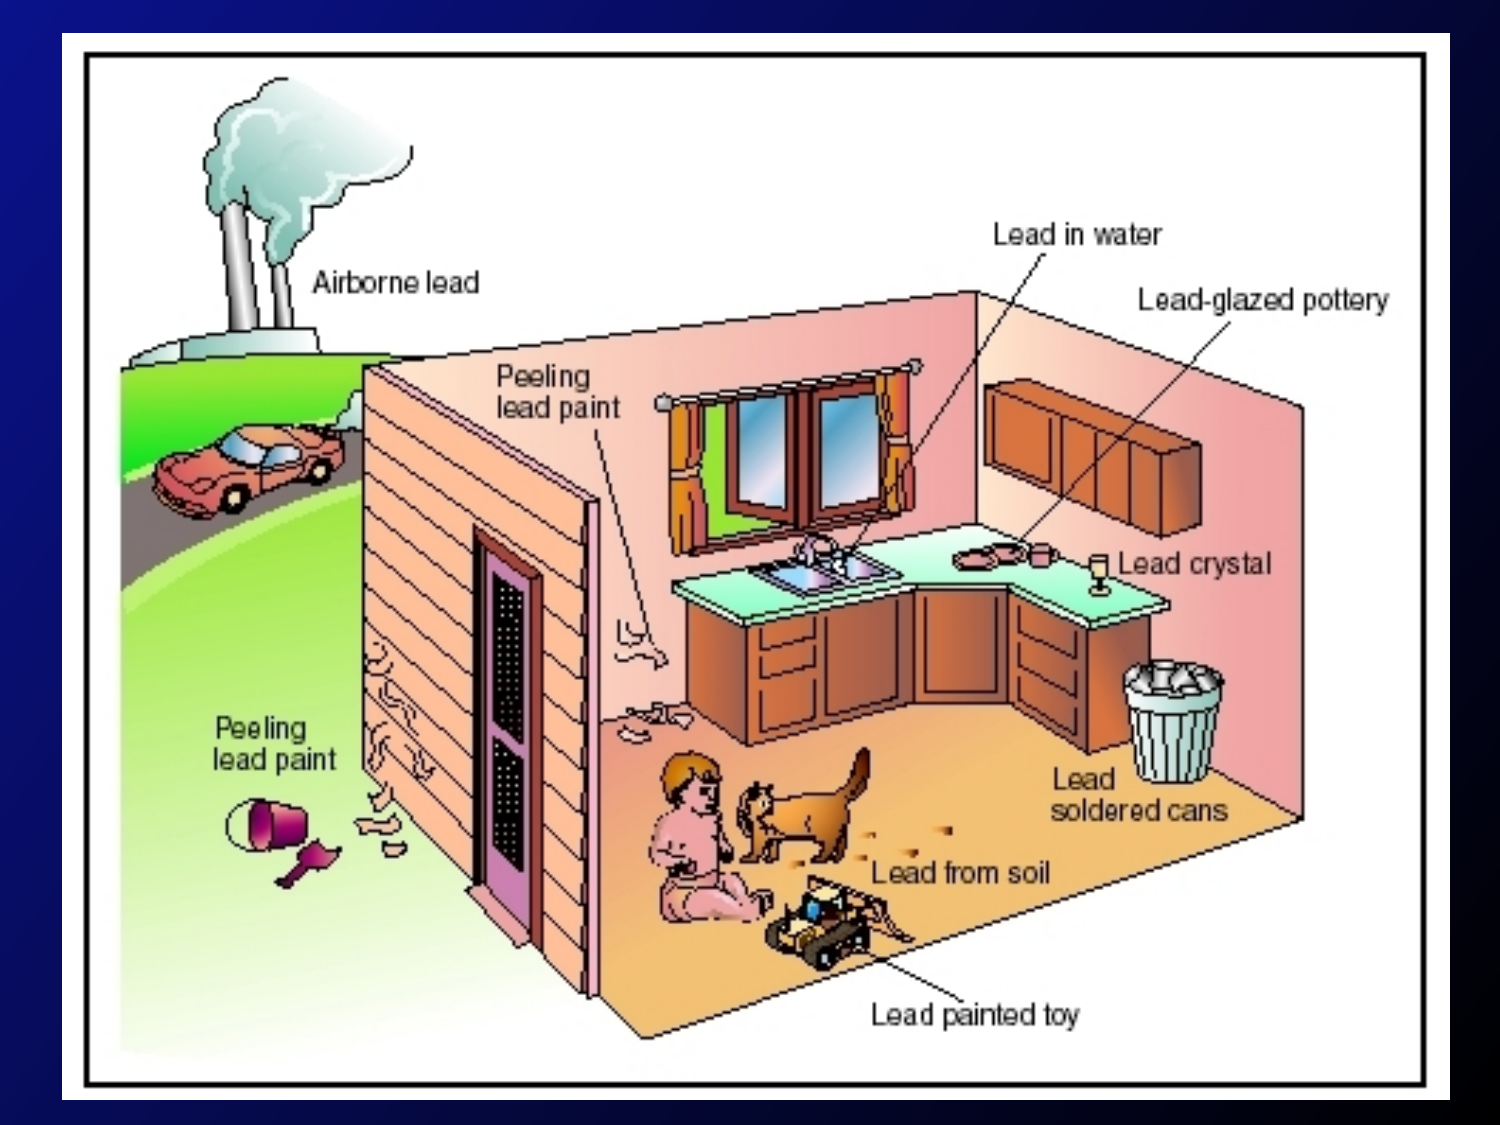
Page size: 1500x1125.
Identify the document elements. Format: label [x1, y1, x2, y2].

picture [62, 32, 1451, 1101]
